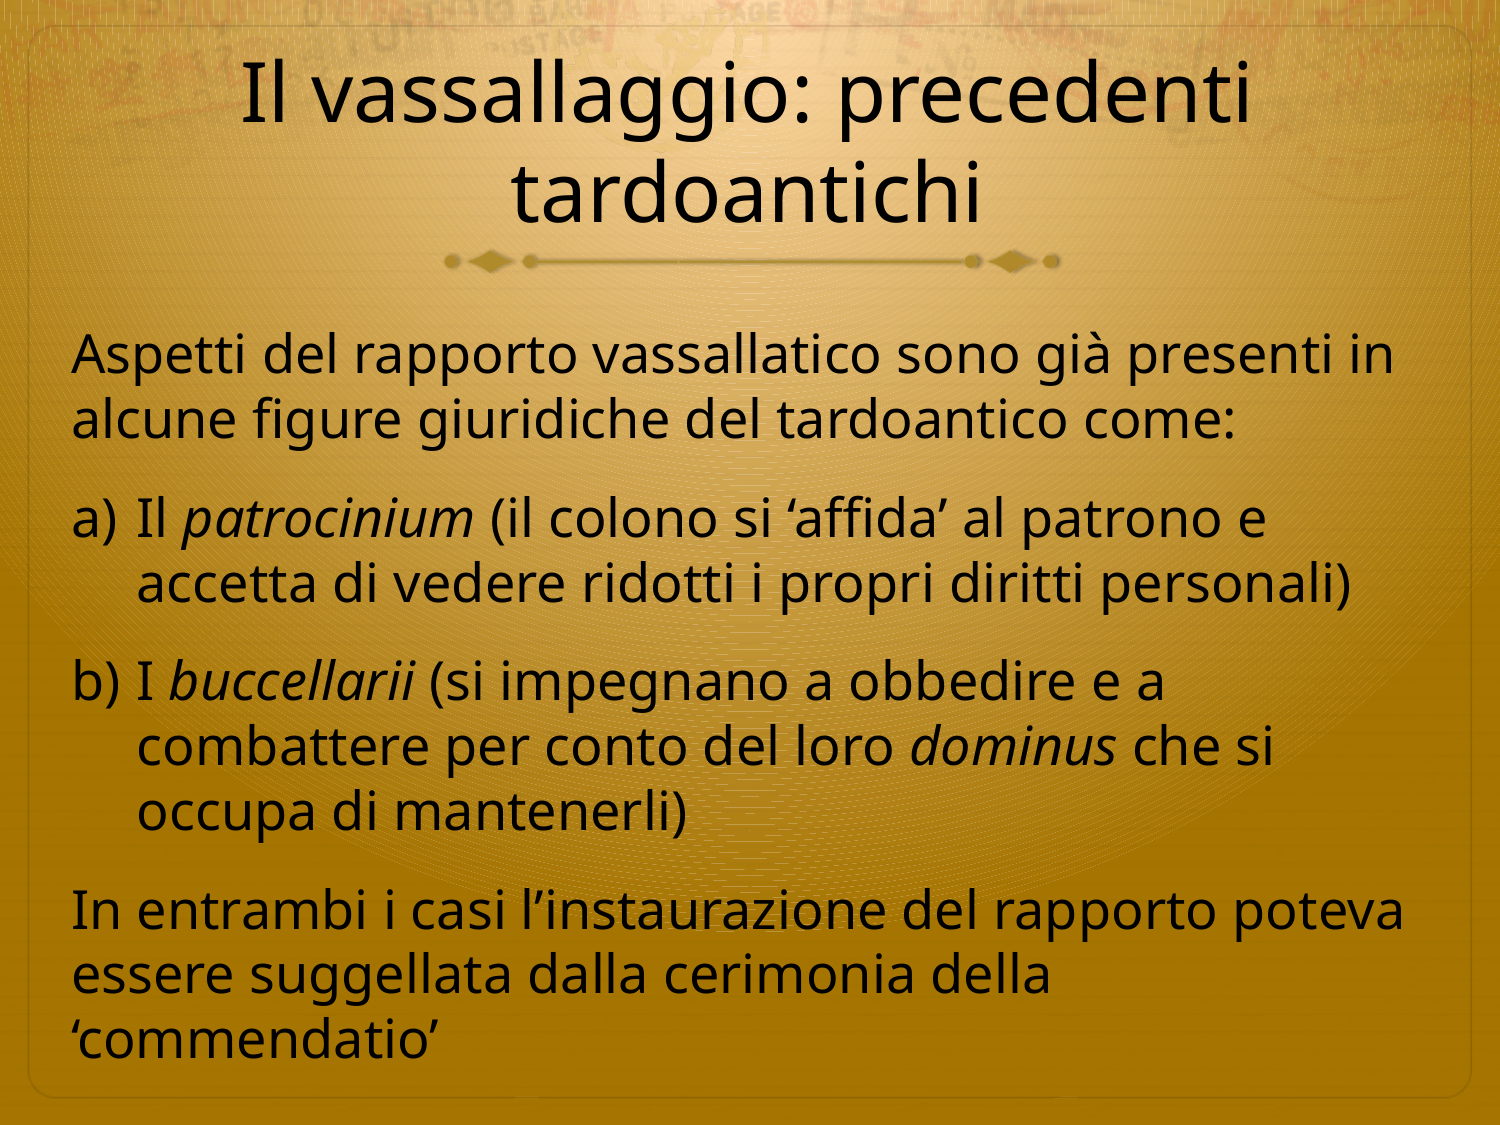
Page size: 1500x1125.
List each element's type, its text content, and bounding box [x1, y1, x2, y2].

title Il vassallaggio: precedenti tardoantichi [31, 45, 1465, 233]
picture [0, 0, 1500, 1125]
list Aspetti del rapporto vassallatico sono già presenti in alcune figure giuridiche del tardoantico come: Il patrocinium (il colono si ‘affida’ al patrono e accetta di vedere ridotti i propri diritti personali) I buccellarii (si impegnano a obbedire e a combattere per conto del loro dominus che si occupa di mantenerli) In entrambi i casi l’instaurazione del rapporto poteva essere suggellata dalla cerimonia della ‘commendatio’ [55, 312, 1448, 1082]
